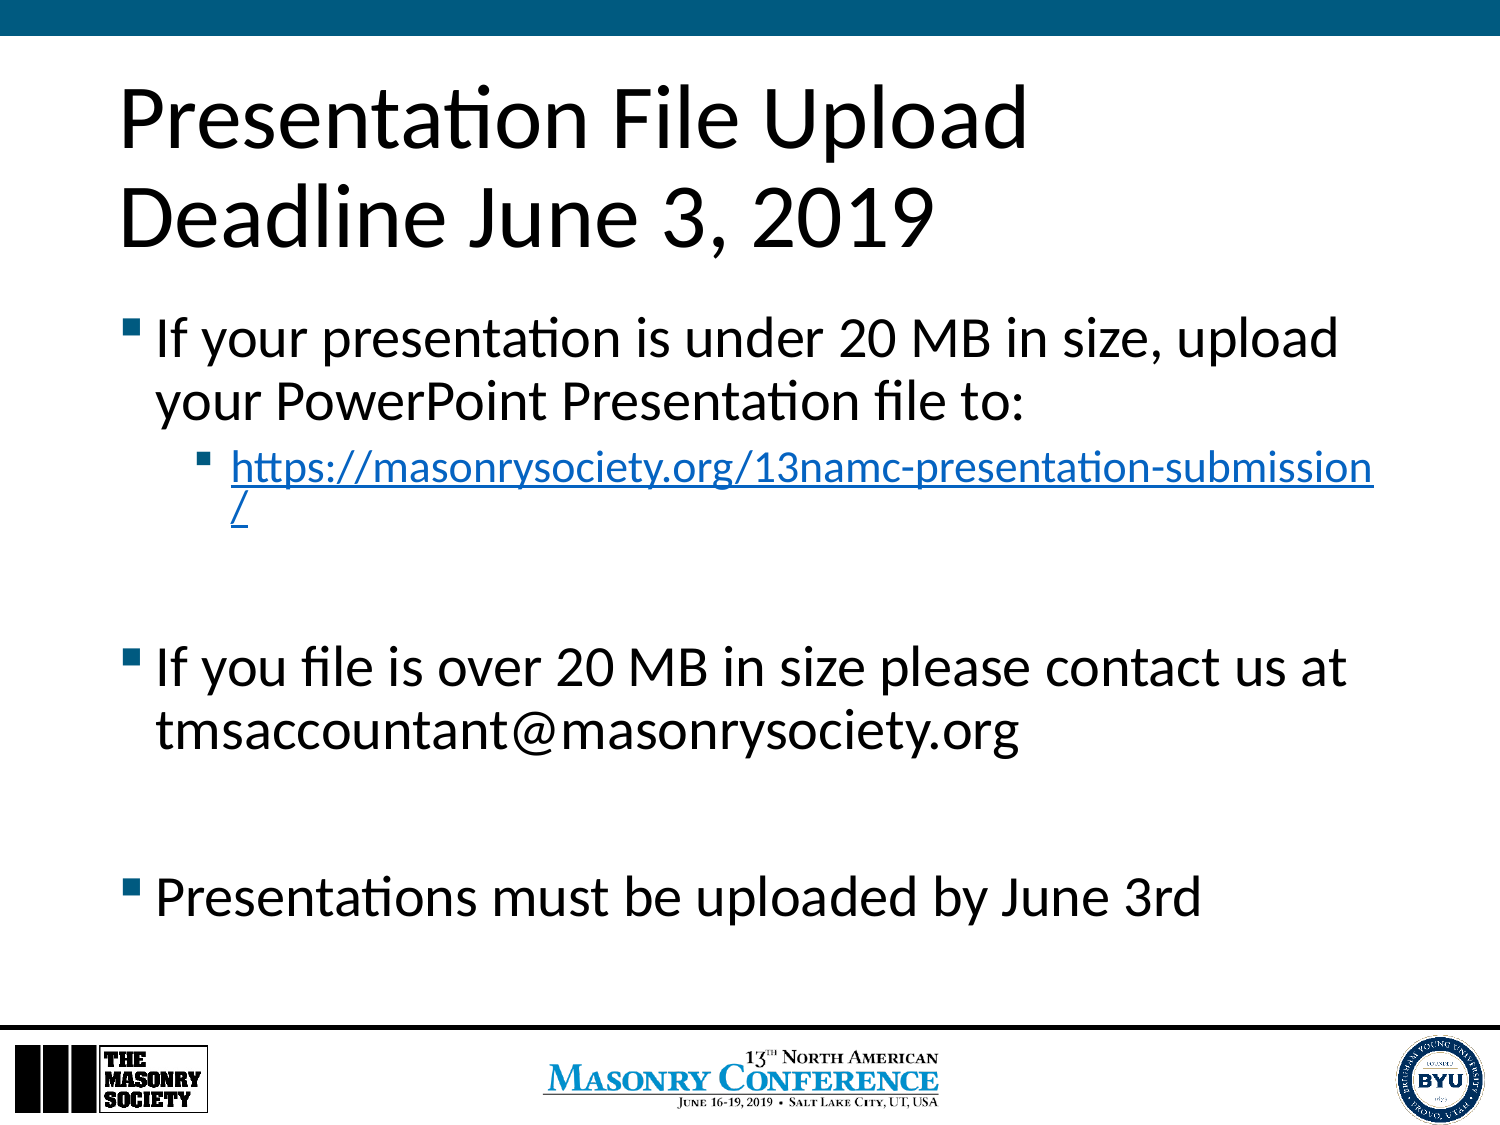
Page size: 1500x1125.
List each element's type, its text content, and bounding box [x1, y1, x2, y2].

list If your presentation is under 20 MB in size, upload your PowerPoint Presentation file to: https://masonrysociety.org/13namc-presentation-submission/ If you file is over 20 MB in size please contact us at tmsaccountant@masonrysociety.org Presentations must be uploaded by June 3rd [103, 299, 1397, 1000]
picture [15, 1045, 208, 1113]
picture [542, 1030, 958, 1125]
picture [1395, 1034, 1485, 1125]
title Presentation File Upload Deadline June 3, 2019 [103, 59, 1397, 278]
